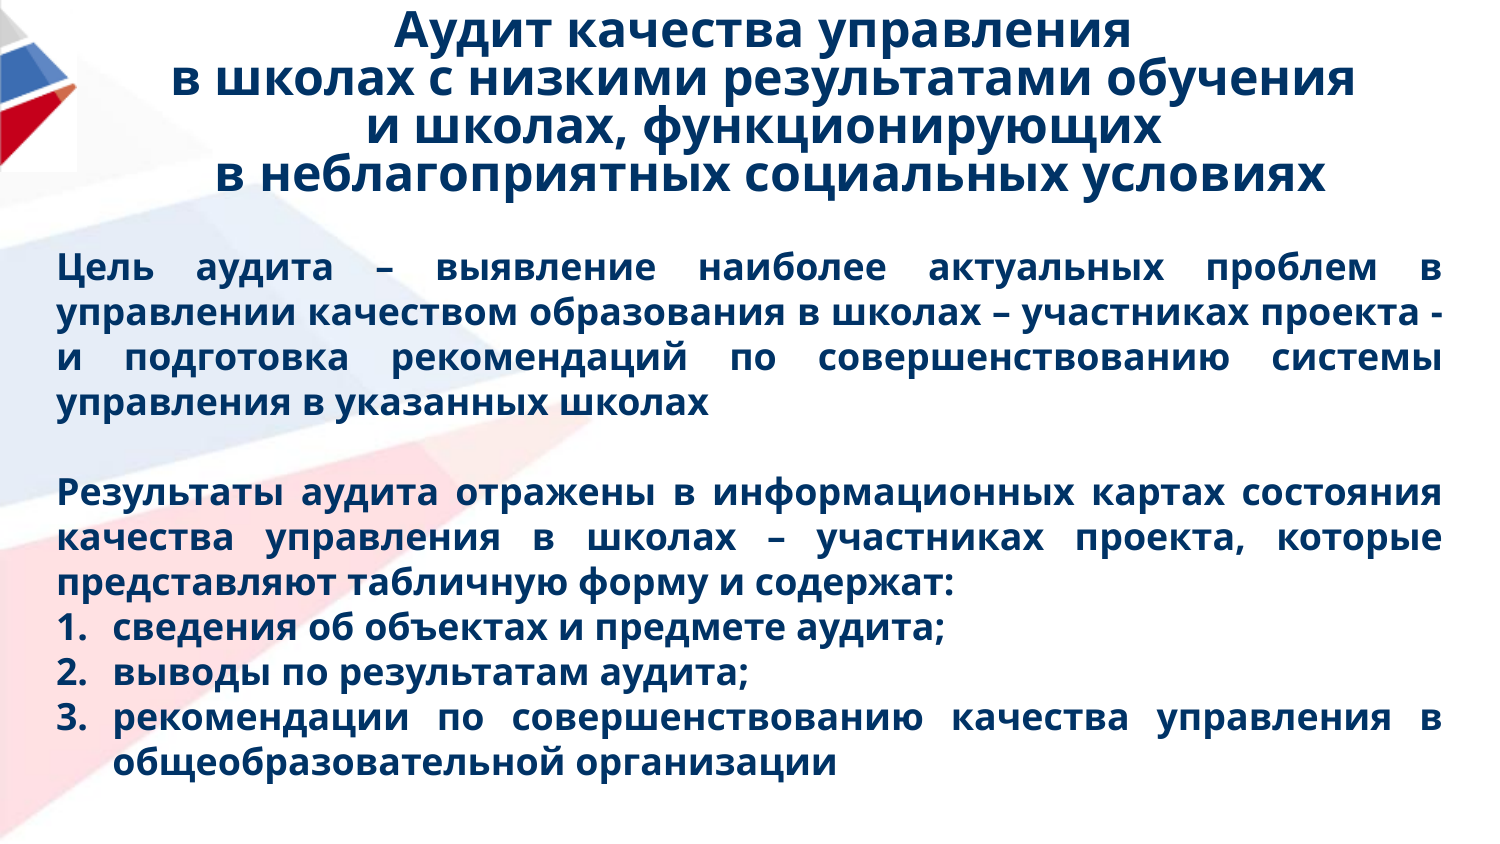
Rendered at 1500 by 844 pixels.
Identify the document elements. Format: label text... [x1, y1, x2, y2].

title Аудит качества управления в школах с низкими результатами обучения и школах, функционирующих в неблагоприятных социальных условиях [81, 44, 1500, 166]
picture [0, 0, 1500, 844]
text_box Цель аудита – выявление наиболее актуальных проблем в управлении качеством образования в школах – участниках проекта - и подготовка рекомендаций по совершенствованию системы управления в указанных школах Результаты аудита отражены в информационных картах состояния качества управления в школах – участниках проекта, которые представляют табличную форму и содержат: сведения об объектах и предмете аудита; выводы по результатам аудита; рекомендации по совершенствованию качества управления в общеобразовательной организации [41, 235, 1459, 791]
